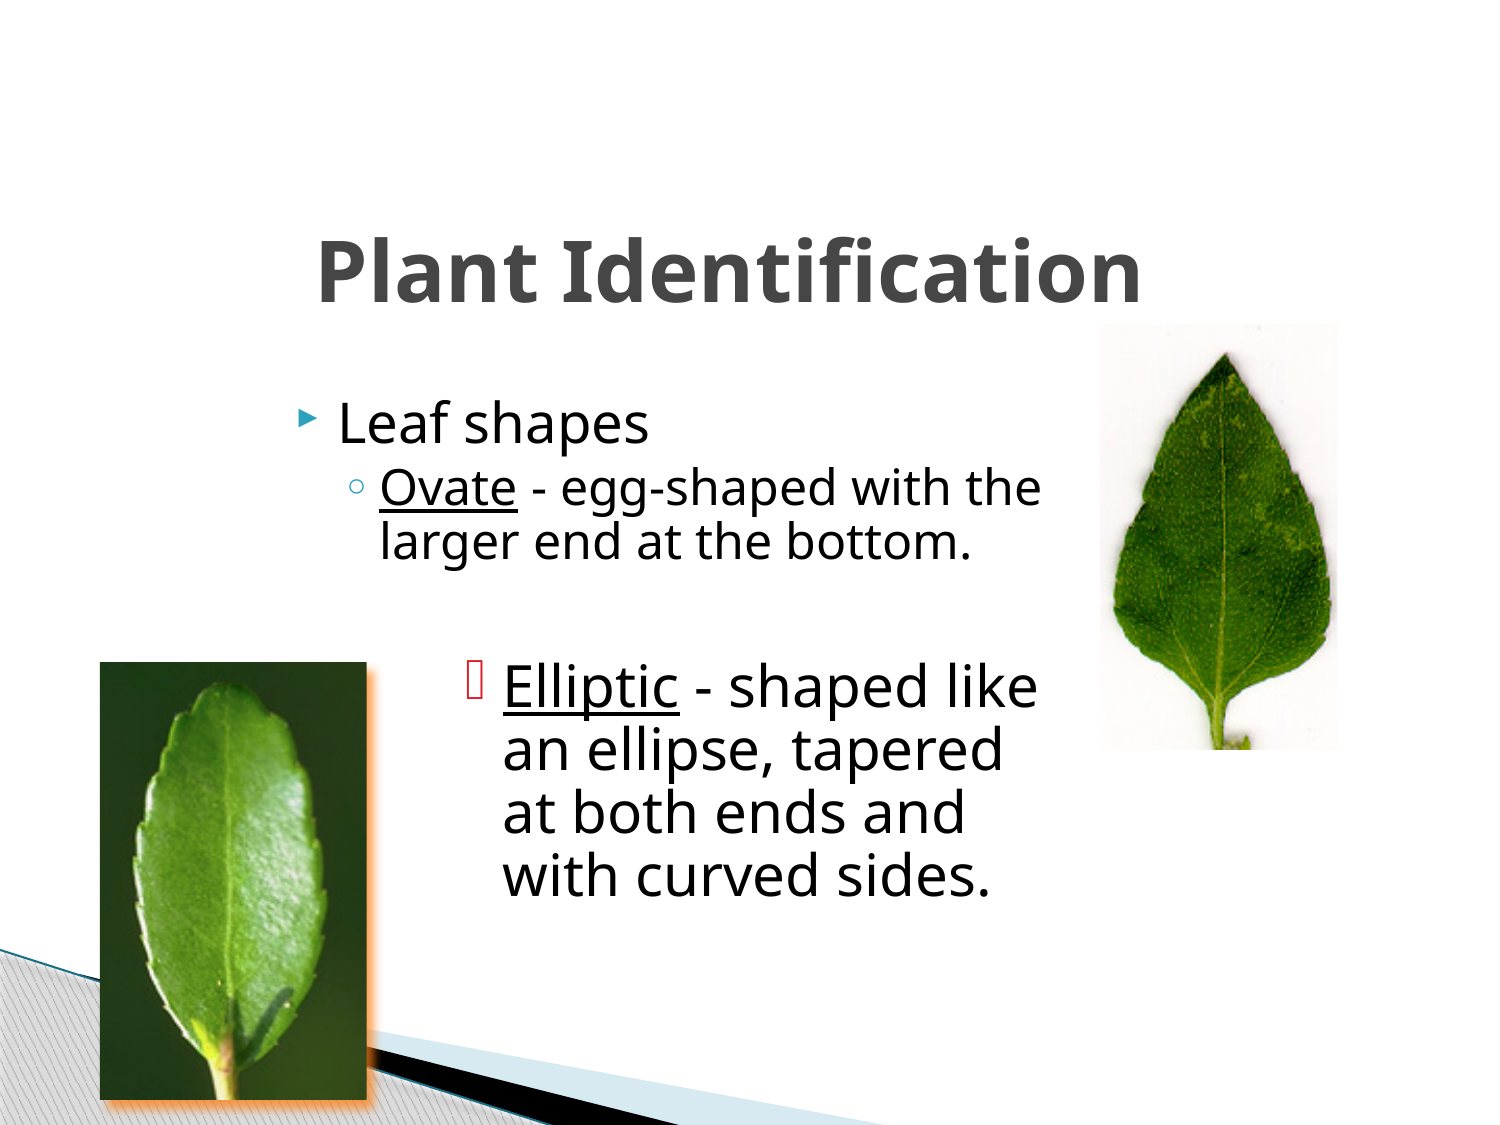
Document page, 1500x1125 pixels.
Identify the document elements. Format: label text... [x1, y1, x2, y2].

list Leaf shapes Ovate - egg-shaped with the larger end at the bottom. Elliptic - shaped like an ellipse, tapered at both ends and with curved sides. [262, 387, 1063, 1025]
title Plant Identification [150, 162, 1425, 375]
picture [99, 662, 367, 1101]
picture [1099, 324, 1338, 751]
